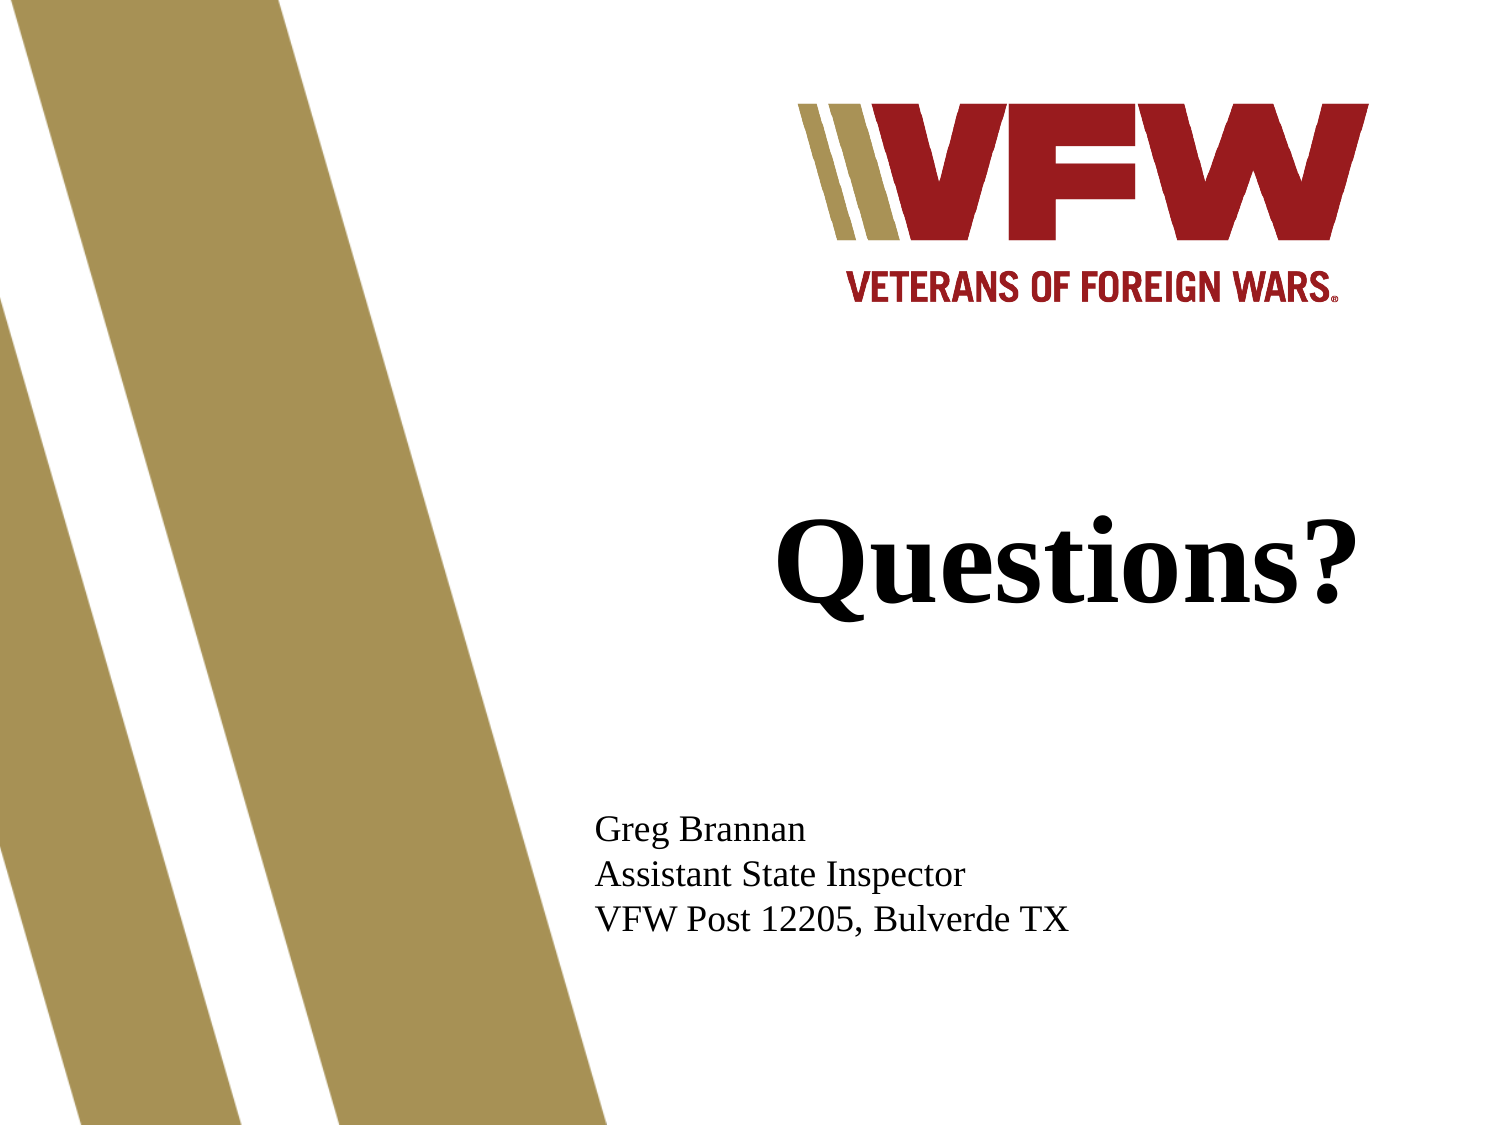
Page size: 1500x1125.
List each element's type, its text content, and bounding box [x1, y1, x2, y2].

text_box Questions? [461, 469, 1379, 635]
picture [0, 0, 634, 1125]
text_box Greg Brannan Assistant State Inspector VFW Post 12205, Bulverde TX [579, 796, 1330, 947]
picture [796, 102, 1370, 303]
